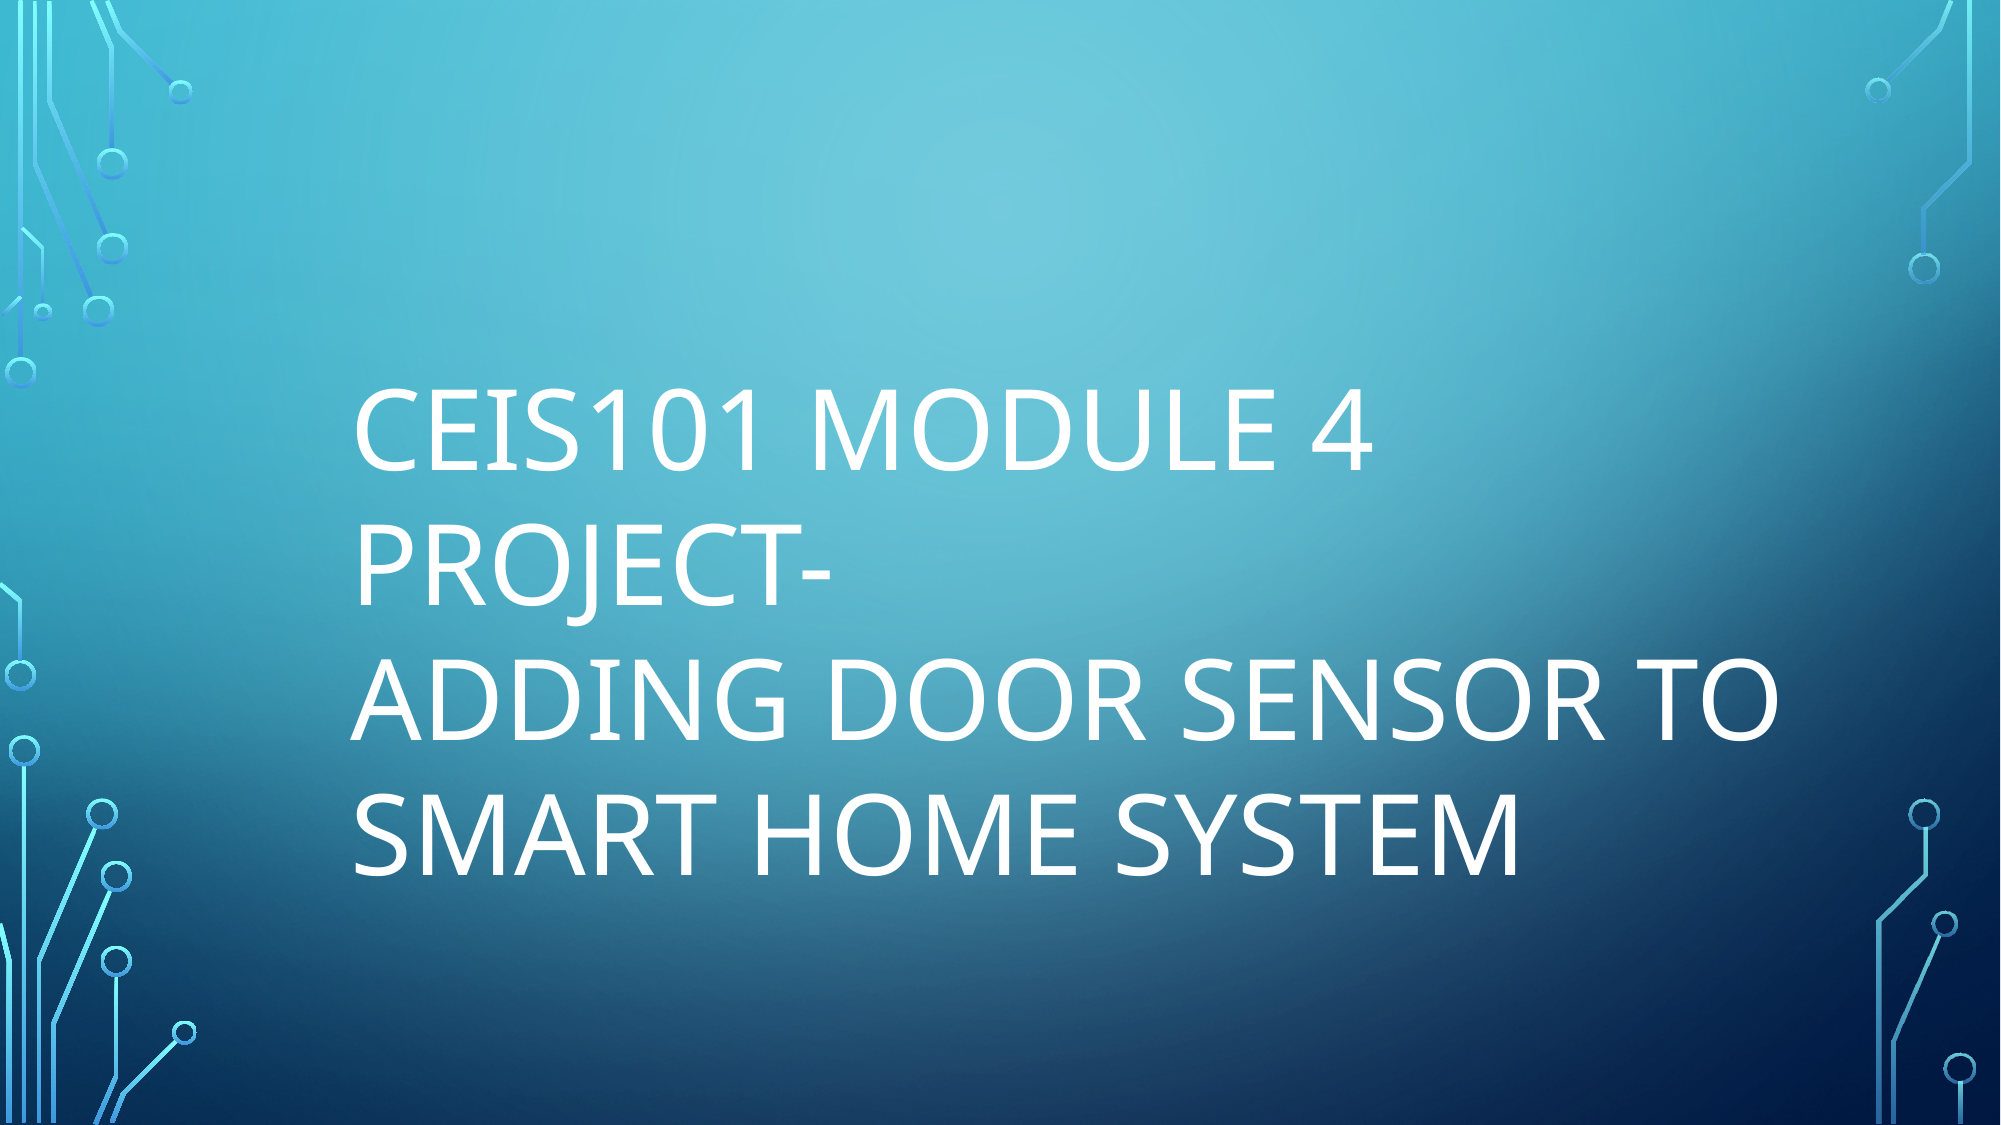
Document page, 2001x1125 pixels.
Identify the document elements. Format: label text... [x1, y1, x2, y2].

text_box CEIS101 MODULE 4 PROJECT- ADDING DOOR SENSOR TO SMART HOME SYSTEM [335, 350, 1873, 906]
